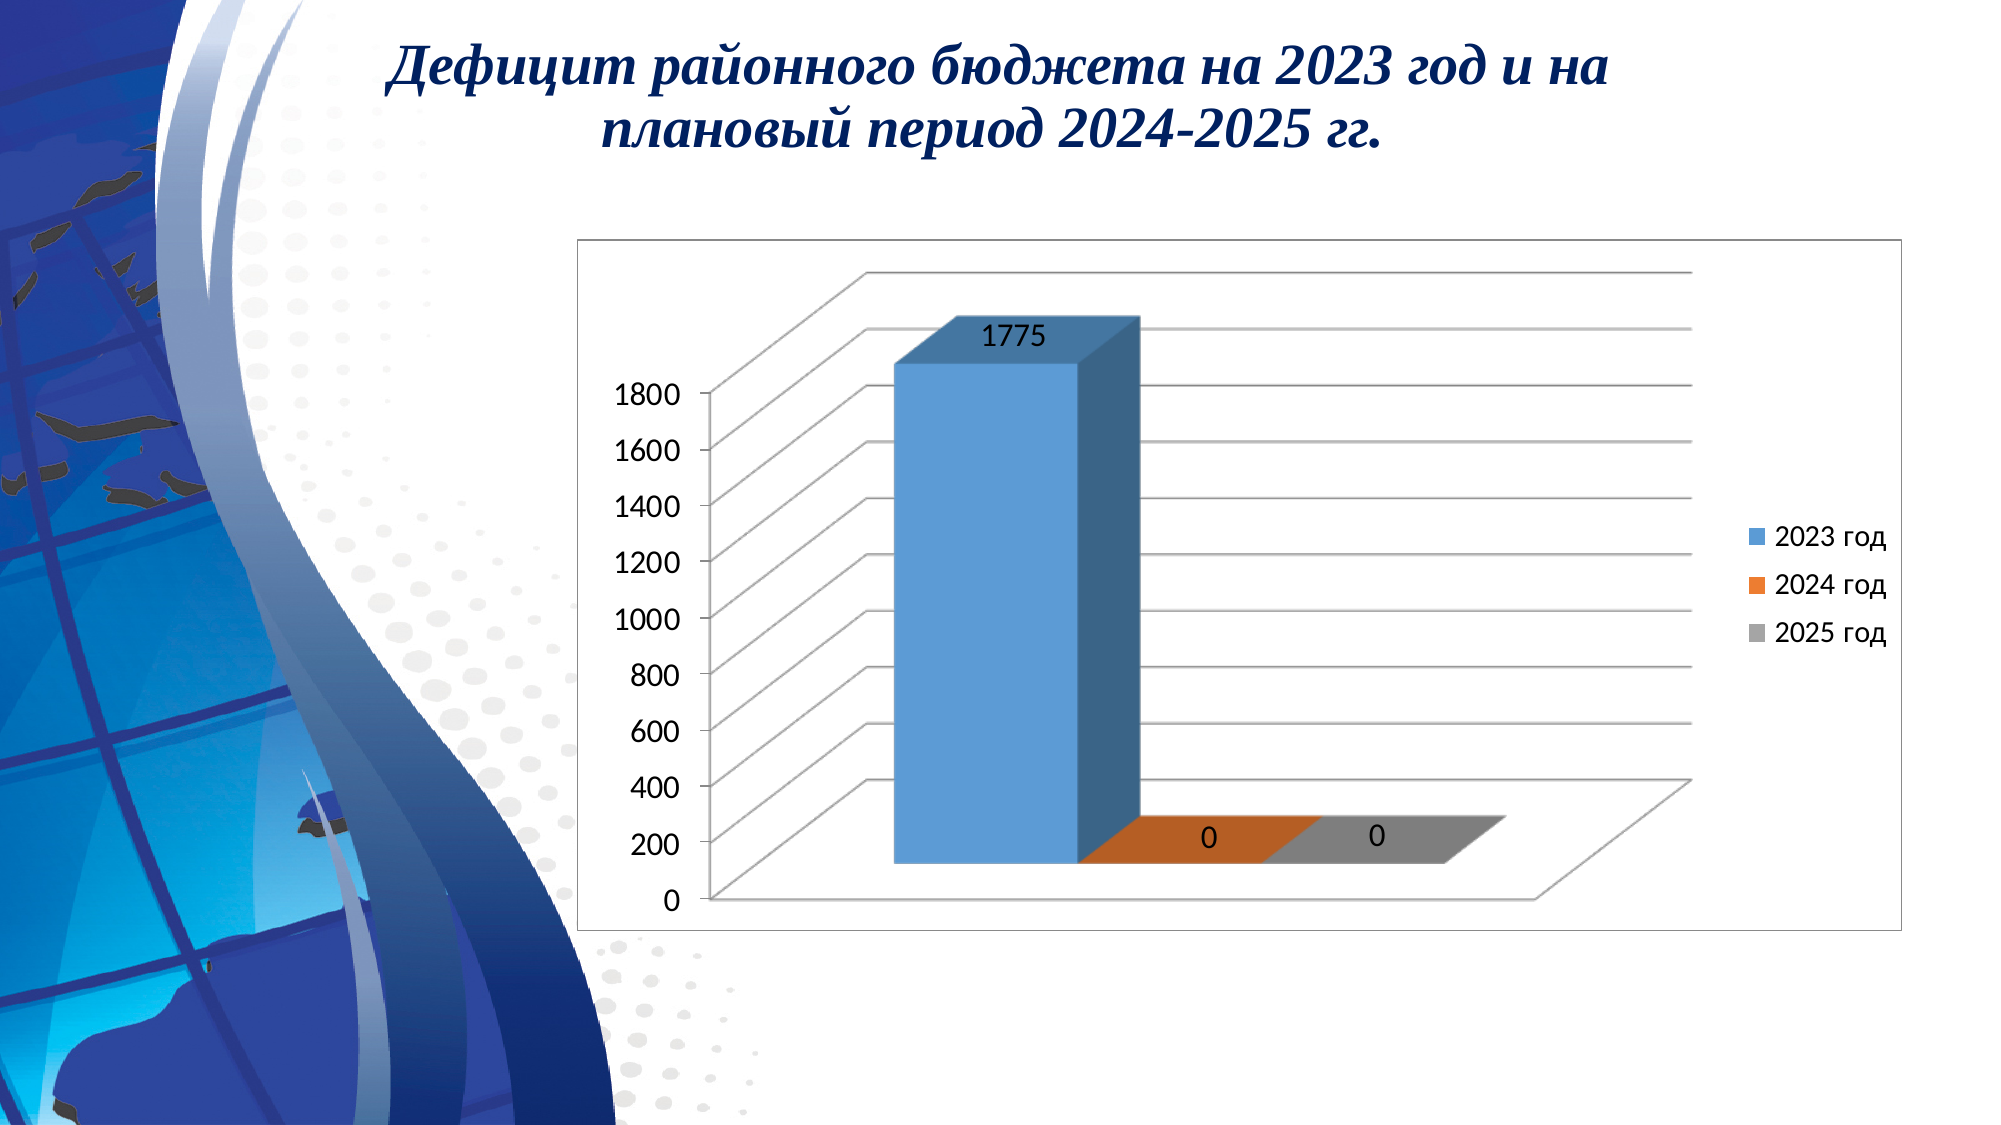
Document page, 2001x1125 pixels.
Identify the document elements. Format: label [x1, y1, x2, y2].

text_box [570, 232, 1909, 937]
picture [0, 0, 2000, 1125]
